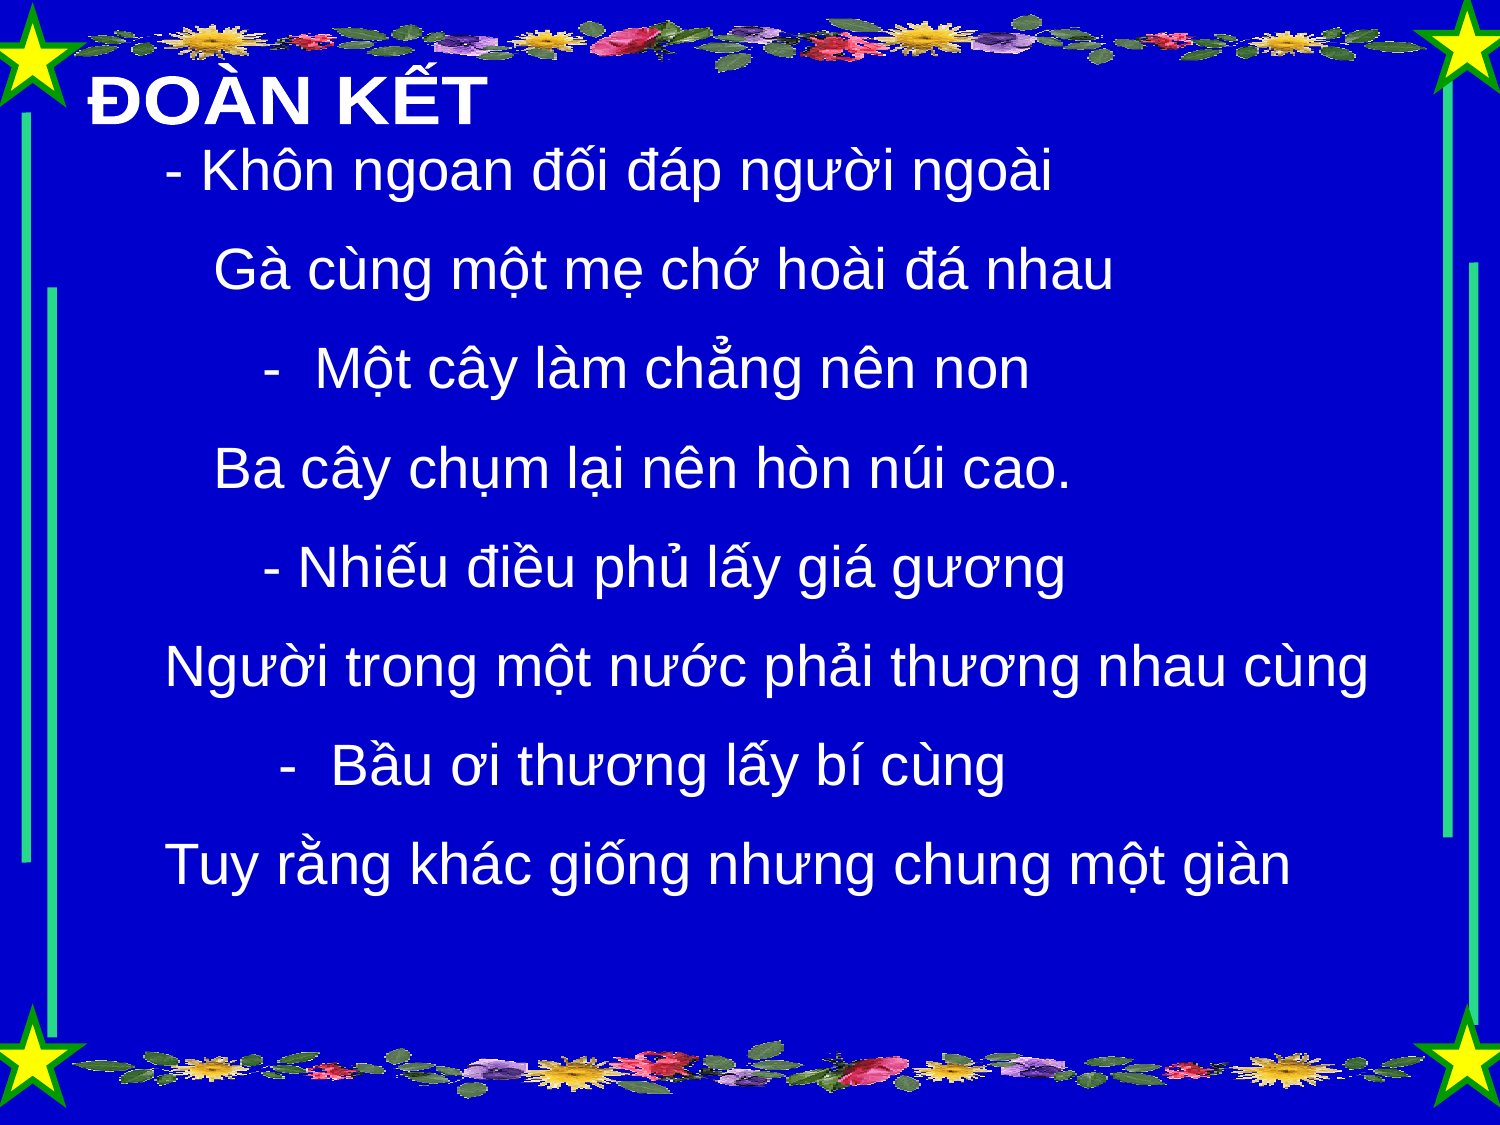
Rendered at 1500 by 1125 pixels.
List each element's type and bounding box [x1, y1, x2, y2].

text_box [0, 0, 1500, 1101]
